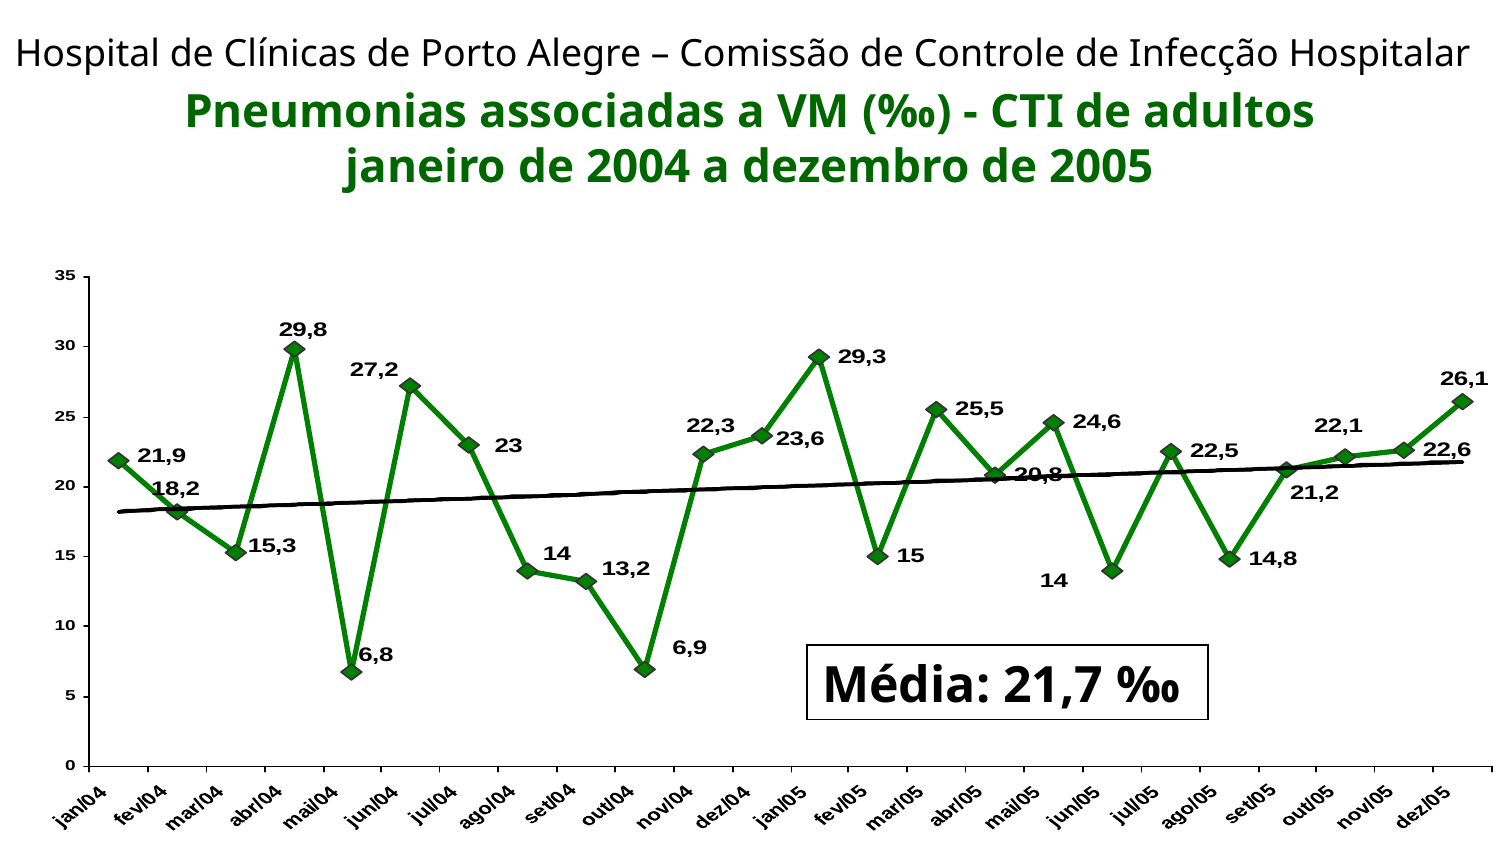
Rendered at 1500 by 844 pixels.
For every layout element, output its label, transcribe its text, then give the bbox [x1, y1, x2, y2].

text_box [0, 254, 1500, 844]
text_box Hospital de Clínicas de Porto Alegre – Comissão de Controle de Infecção Hospitalar [0, 21, 1500, 82]
title Pneumonias associadas a VM (‰) - CTI de adultos janeiro de 2004 a dezembro de 2005 [26, 96, 1474, 177]
